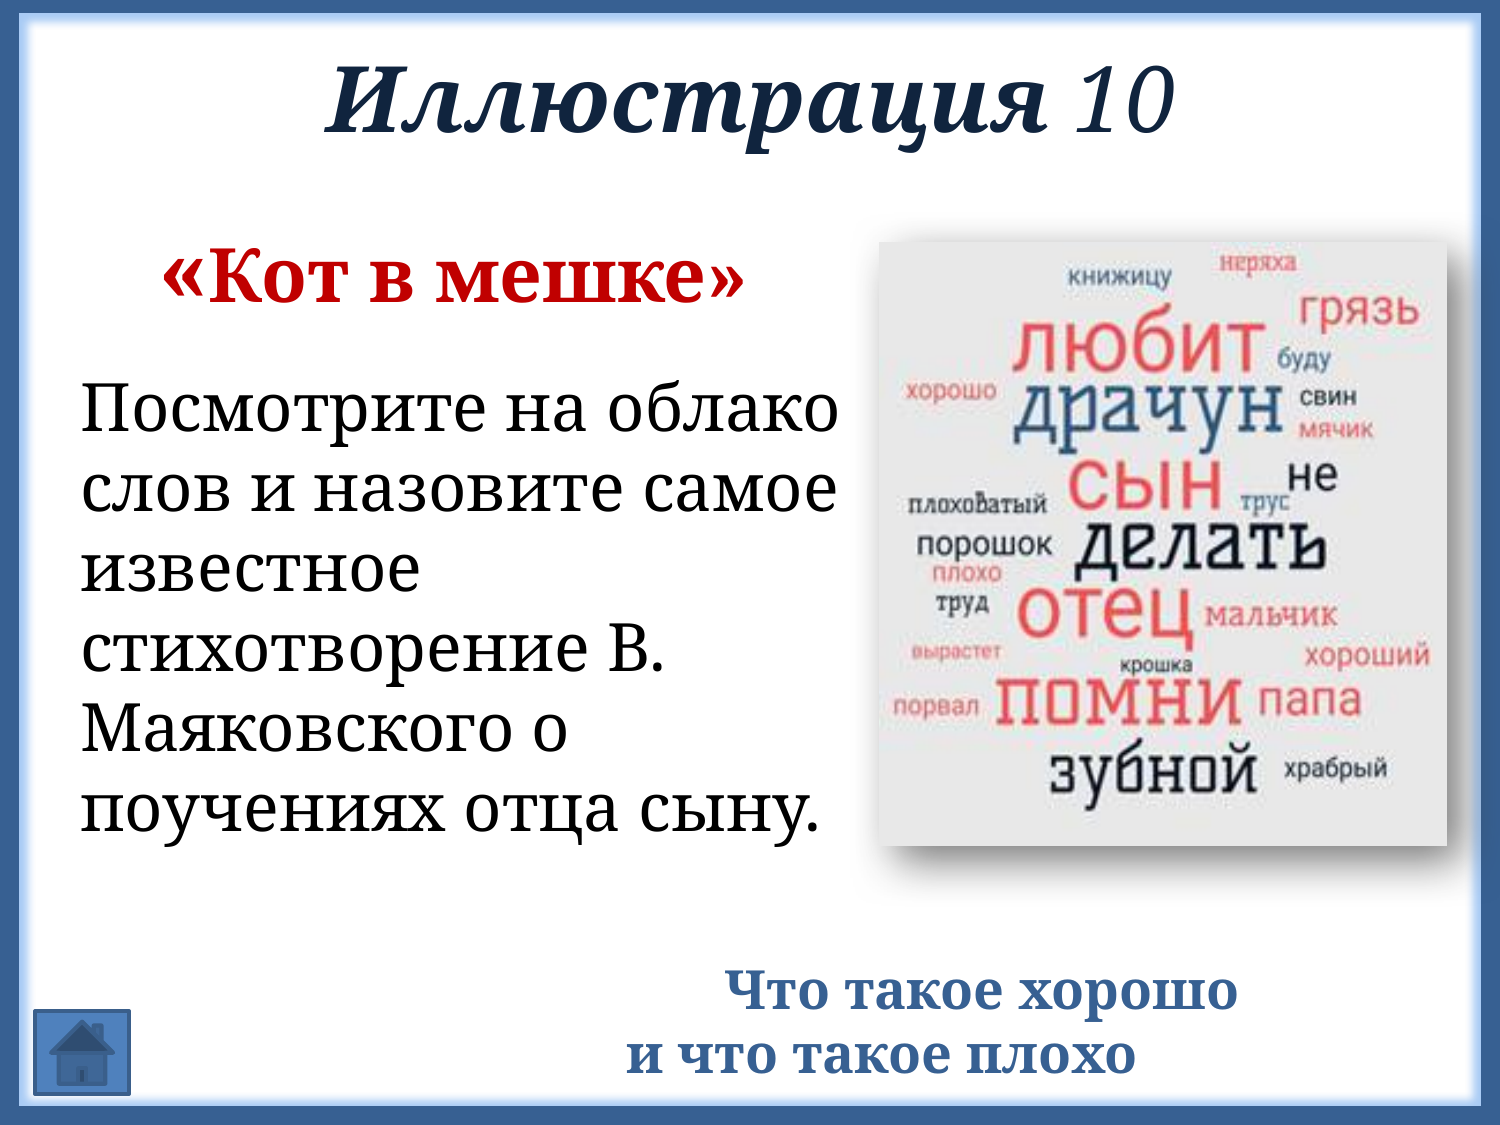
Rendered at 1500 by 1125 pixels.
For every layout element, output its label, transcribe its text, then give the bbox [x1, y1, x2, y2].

text_box Что такое хорошо и что такое плохо [611, 947, 1274, 1094]
text_box «Кот в мешке» [143, 203, 764, 328]
text_box [33, 1009, 131, 1096]
picture [879, 241, 1448, 847]
list Посмотрите на облако слов и назовите самое известное стихотворение В. Маяковского о поучениях отца сыну. [64, 357, 864, 846]
title Иллюстрация 10 [76, 30, 1427, 161]
